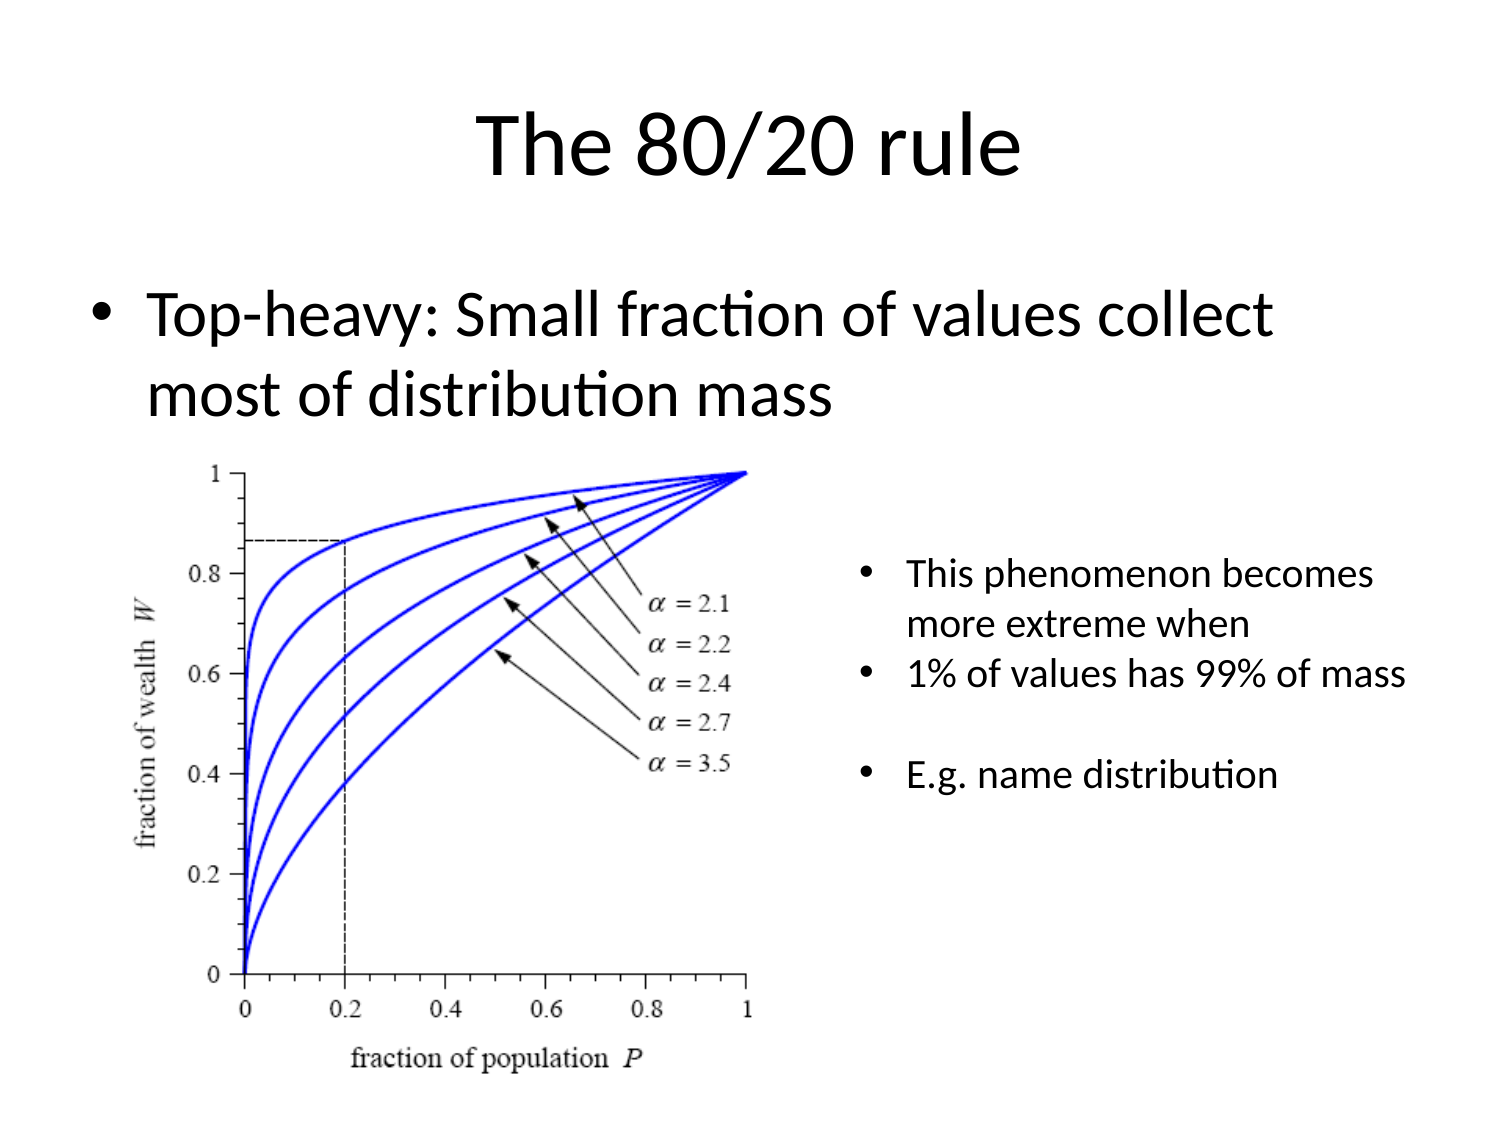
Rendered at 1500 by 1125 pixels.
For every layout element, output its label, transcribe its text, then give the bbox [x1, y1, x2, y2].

list Top-heavy: Small fraction of values collect most of distribution mass [75, 262, 1425, 1005]
picture [64, 432, 808, 1113]
title The 80/20 rule [75, 45, 1425, 233]
